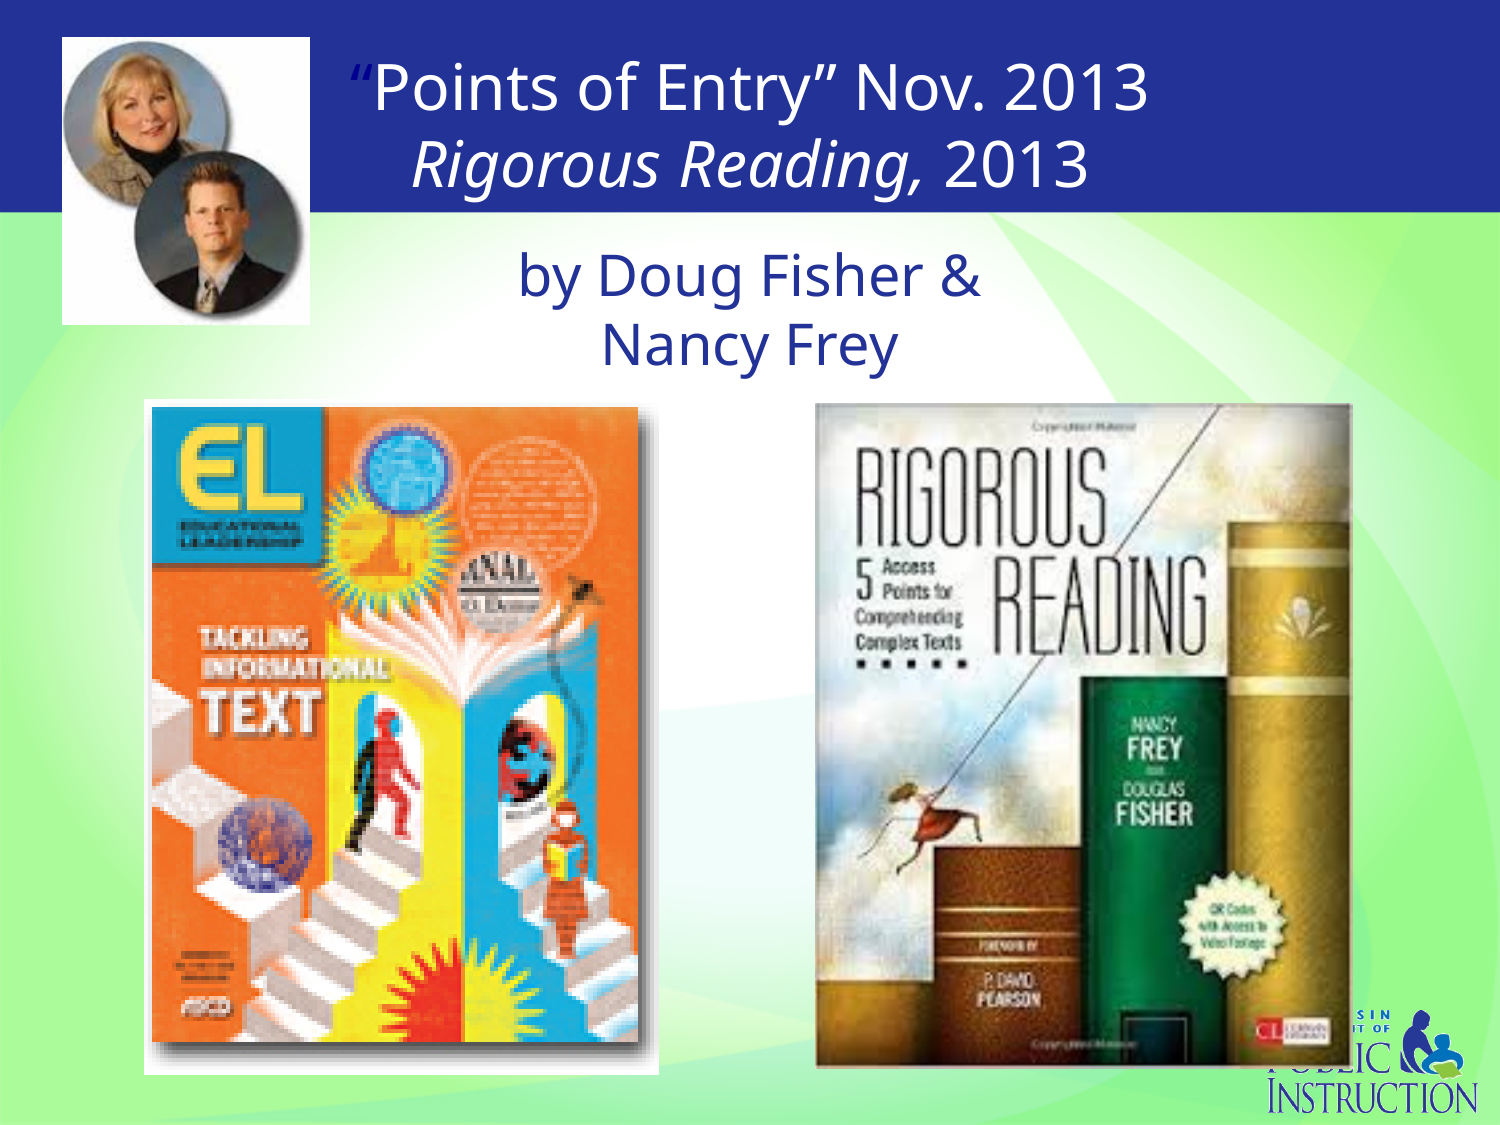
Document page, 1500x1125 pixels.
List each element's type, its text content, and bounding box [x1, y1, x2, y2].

picture [814, 403, 1478, 1113]
picture [143, 399, 659, 1076]
text_box [0, 214, 1500, 1125]
text_box [0, 0, 1500, 214]
title “Points of Entry” Nov. 2013 Rigorous Reading, 2013 by Doug Fisher & Nancy Frey [112, 37, 1388, 463]
picture [62, 37, 310, 326]
